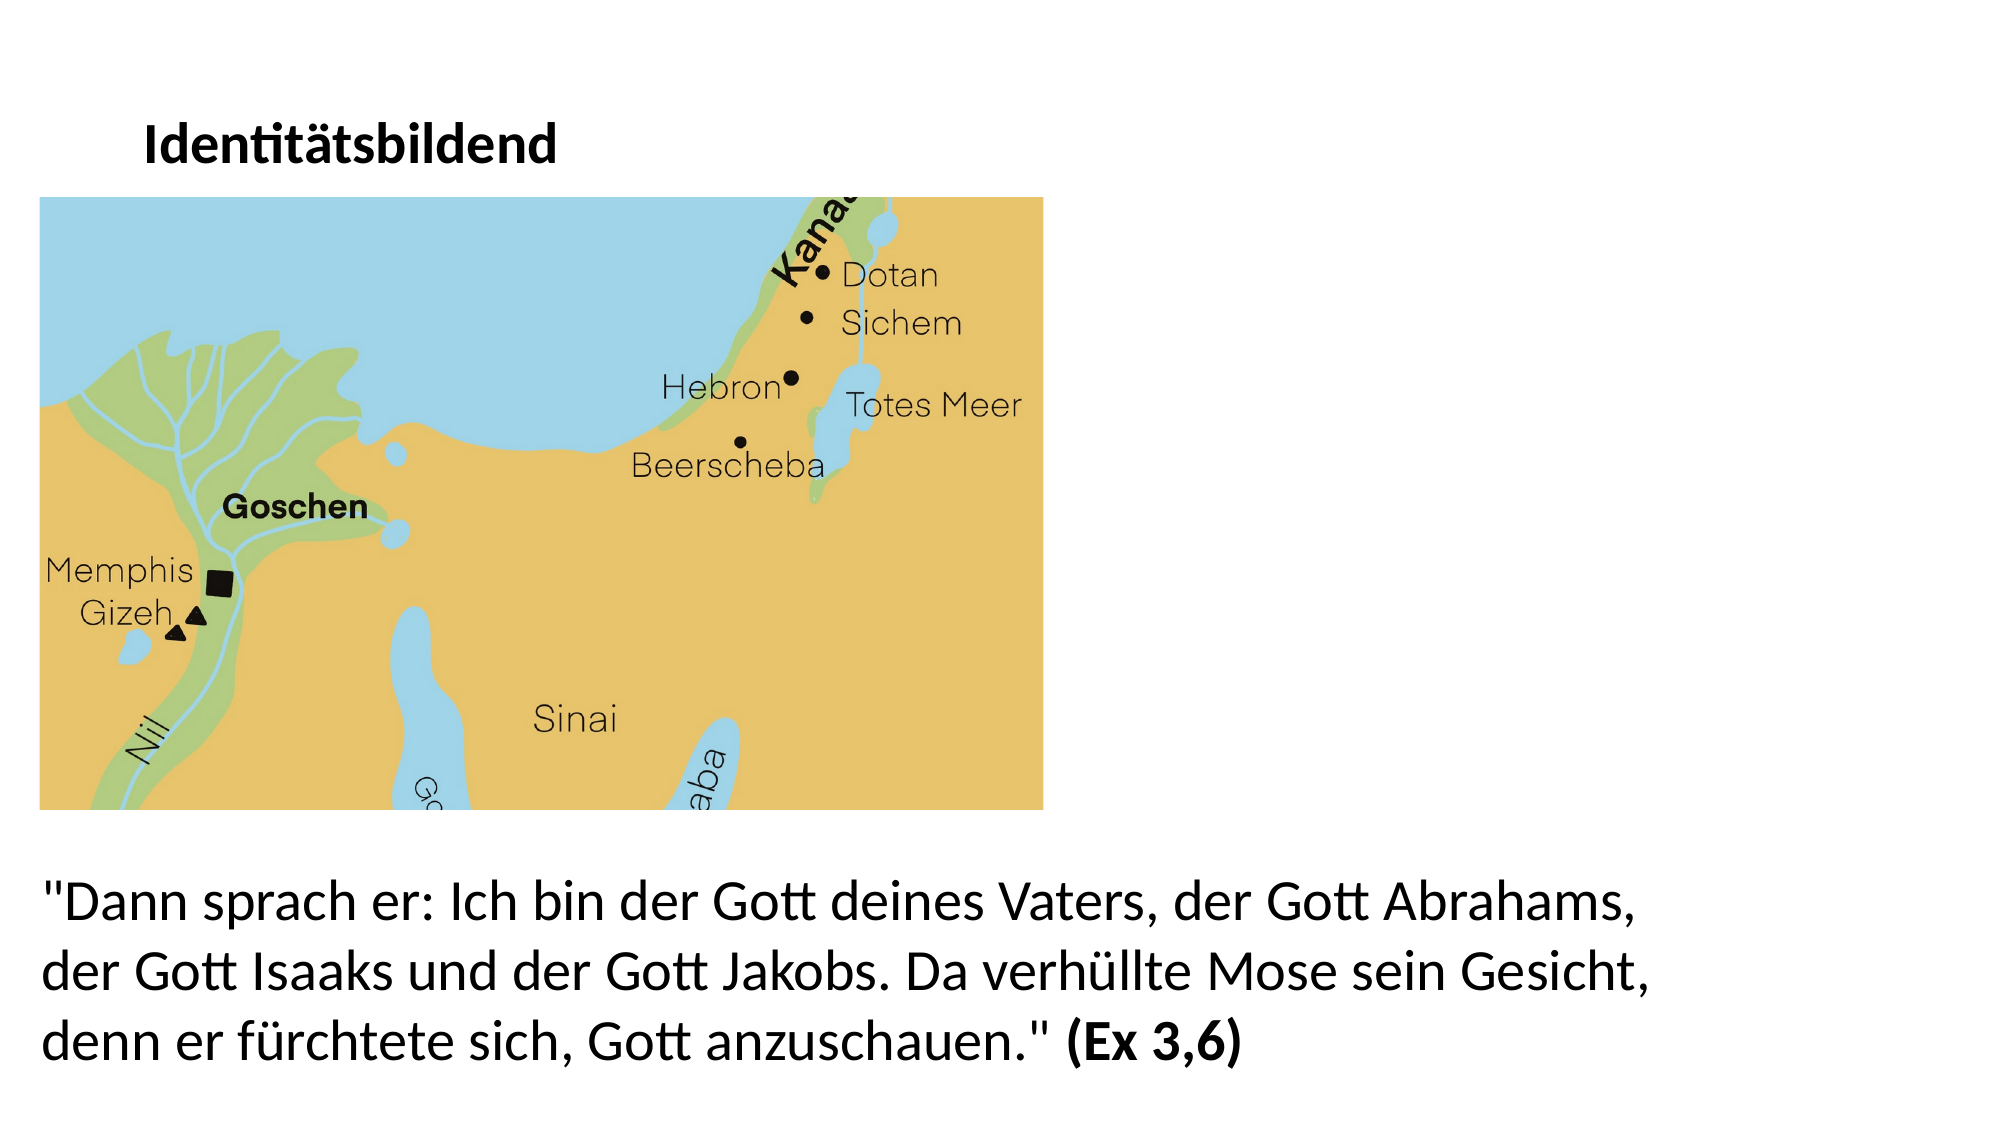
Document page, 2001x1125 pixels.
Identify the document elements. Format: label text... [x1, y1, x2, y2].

picture [39, 197, 1044, 810]
text_box "Dann sprach er: Ich bin der Gott deines Vaters, der Gott Abrahams, der Gott Isaaks und der Gott Jakobs. Da verhüllte Mose sein Gesicht, denn er fürchtete sich, Gott anzuschauen." (Ex 3,6) [26, 854, 1727, 1080]
text_box Identitätsbildend [128, 97, 957, 183]
